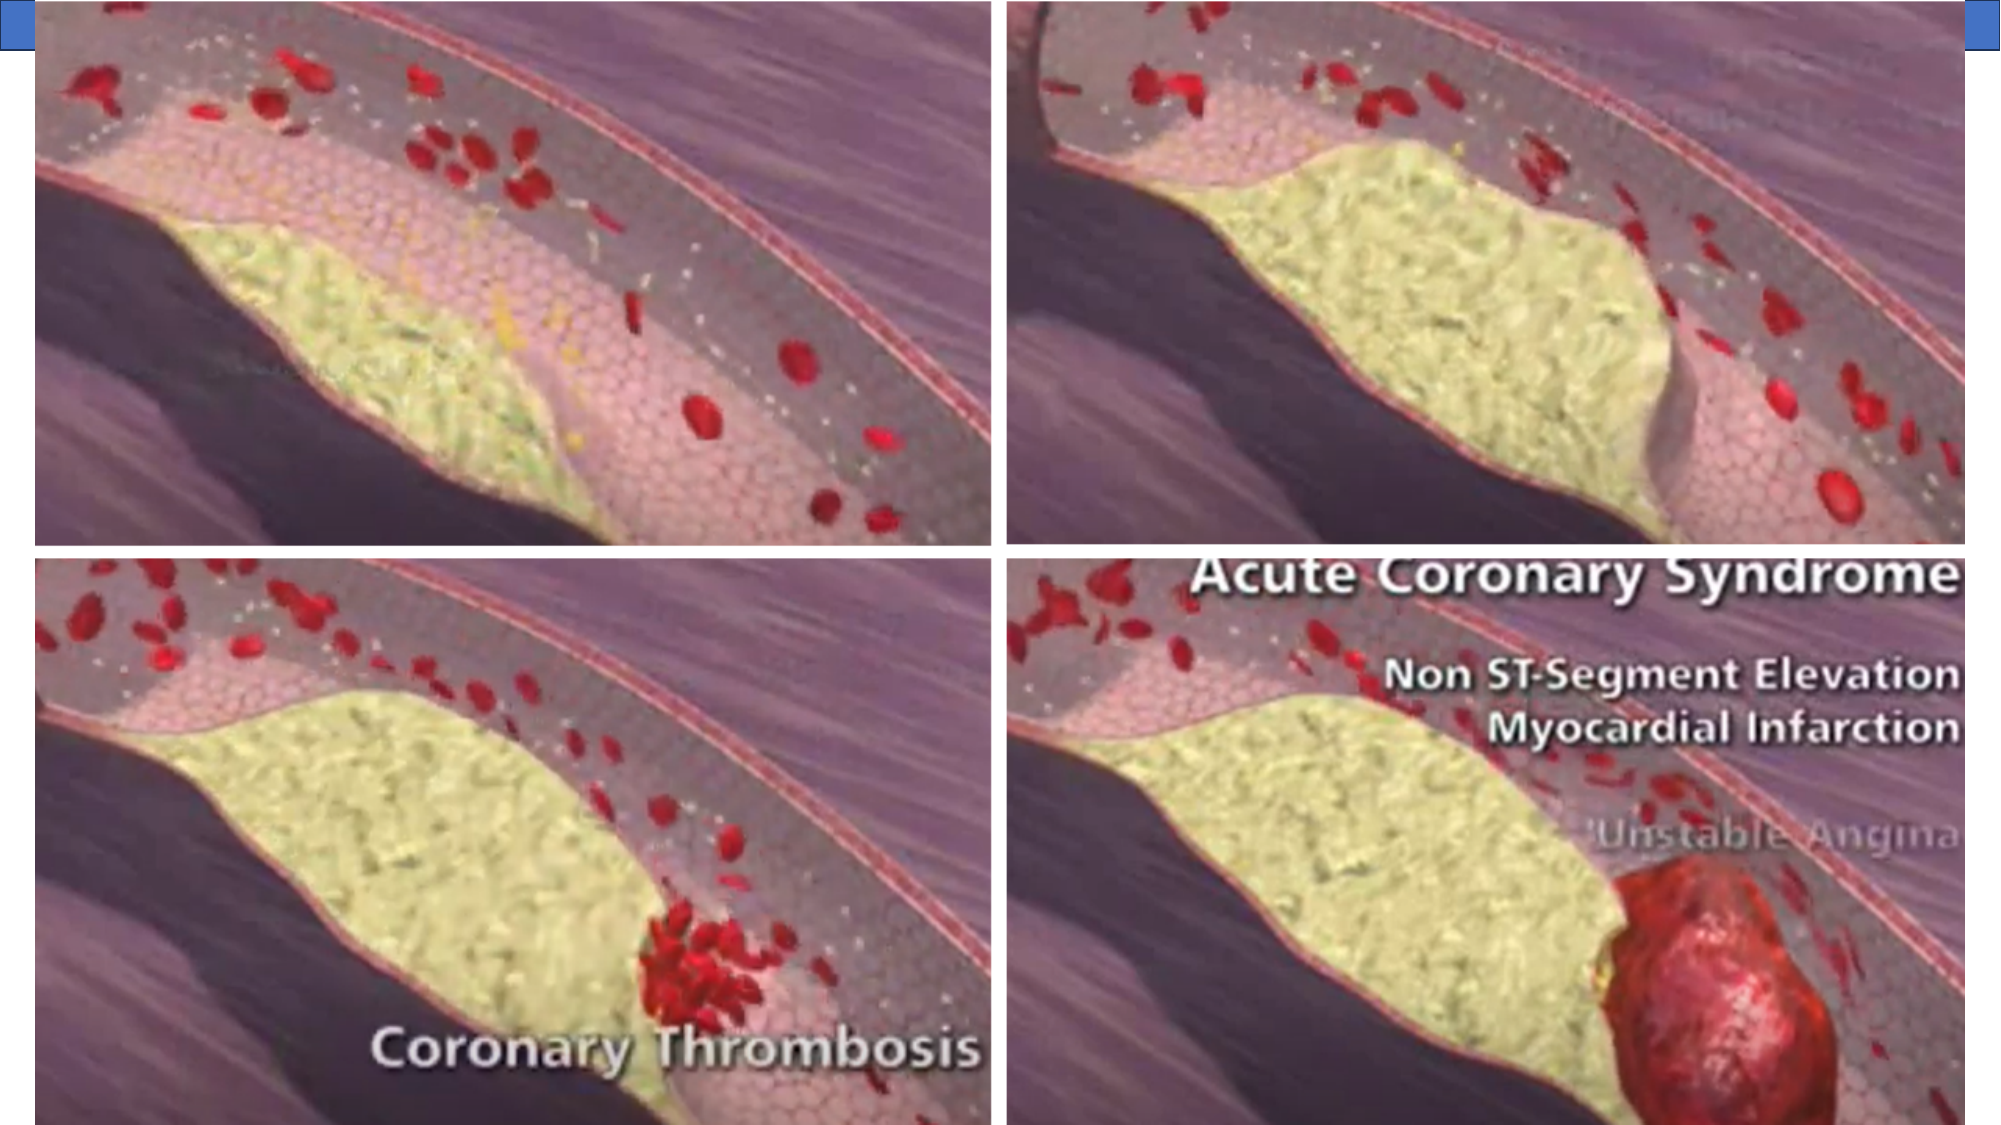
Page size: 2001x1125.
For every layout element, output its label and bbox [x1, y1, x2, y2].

text_box [1965, 0, 2000, 51]
text_box [0, 0, 35, 51]
picture [35, 0, 1965, 1125]
